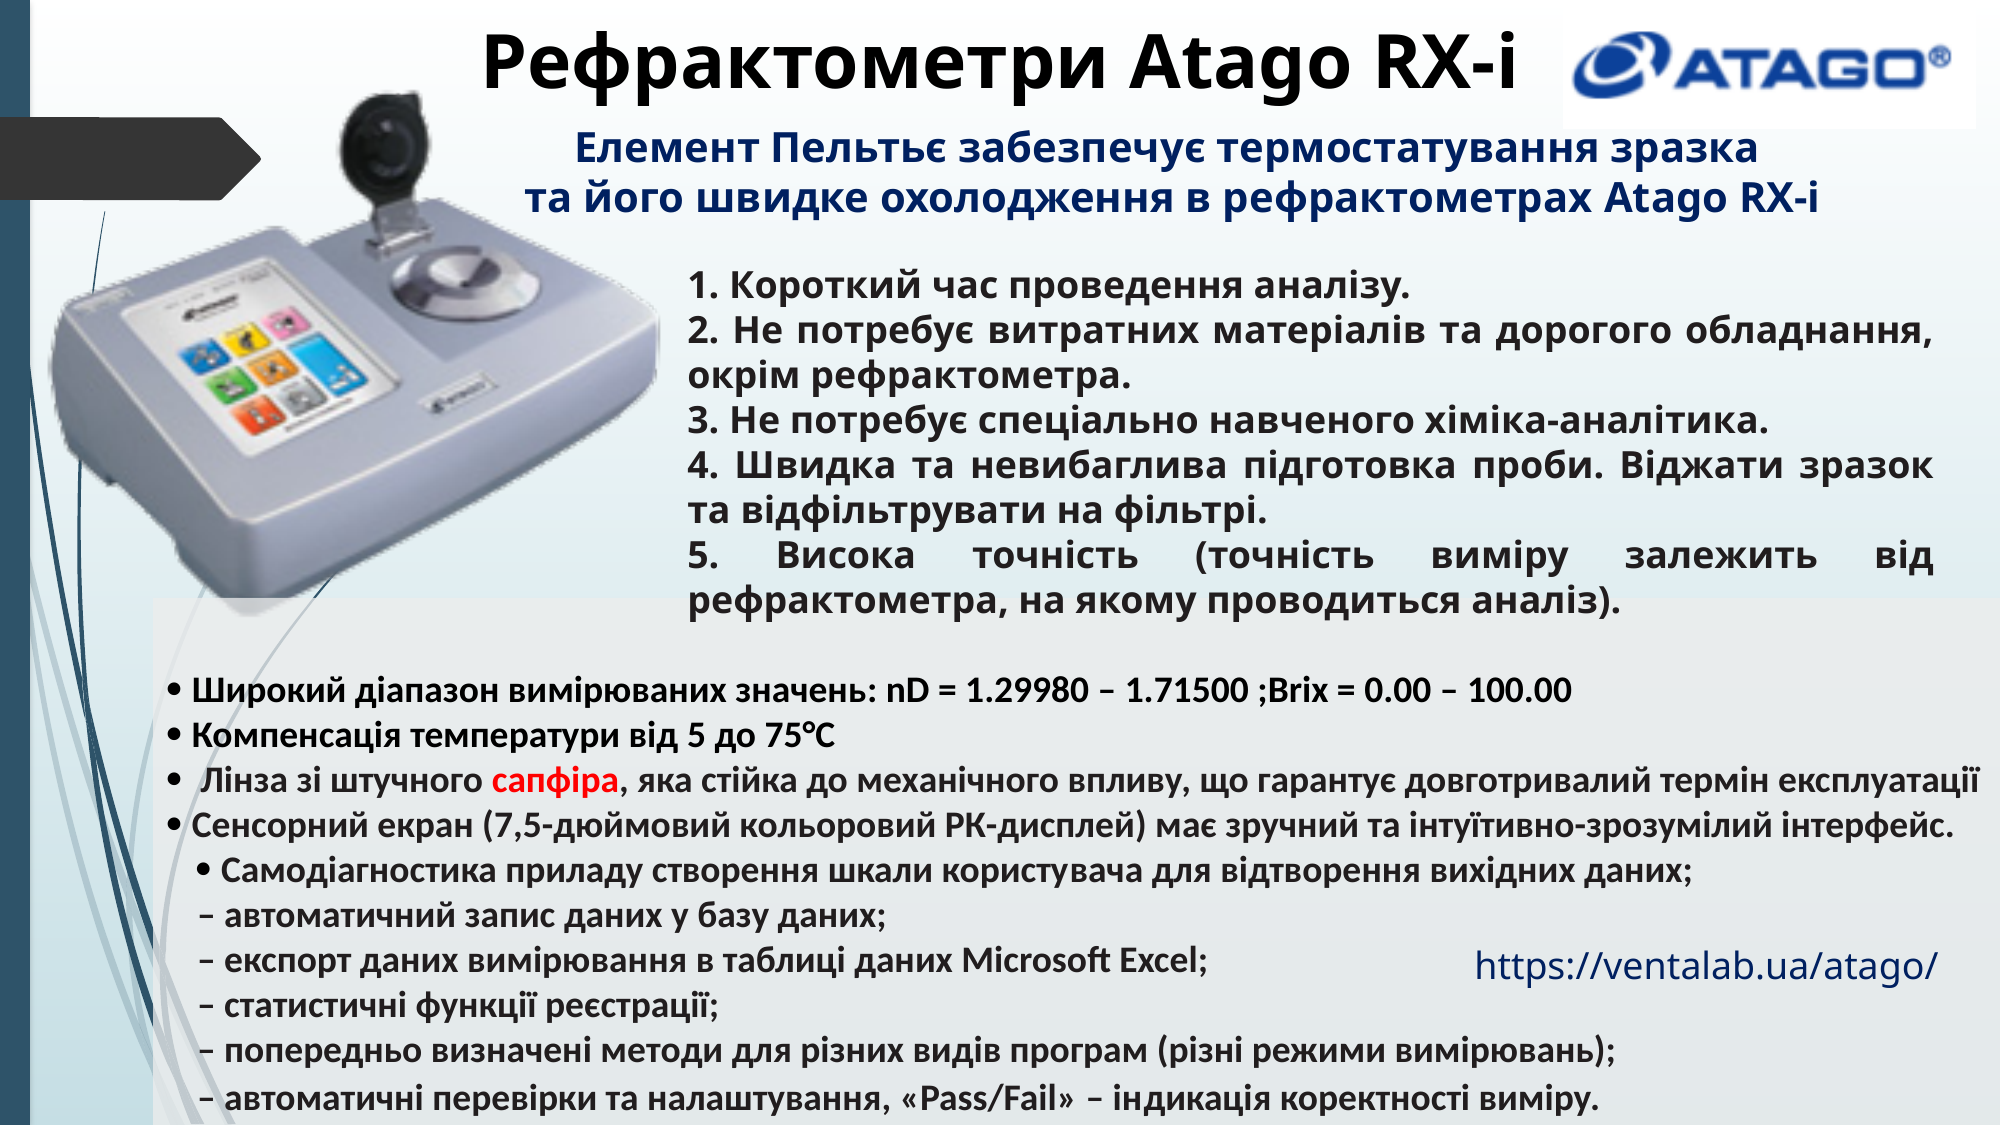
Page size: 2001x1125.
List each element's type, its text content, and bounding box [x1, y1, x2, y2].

text_box https://ventalab.ua/atago/ [1459, 934, 2000, 994]
picture [37, 38, 673, 671]
picture [1563, 0, 1977, 129]
text_box Рефрактометри Atago RX-i [465, 6, 1535, 112]
text_box  Широкий діапазон вимірюваних значень: nD = 1.29980 – 1.71500 ;Brix = 0.00 – 100.00  Компенсація температури від 5 до 75°С  Лінза зі штучного сапфіра, яка стійка до механічного впливу, що гарантує довготривалий термін експлуатації  Сенсорний екран (7,5-дюймовий кольоровий РК-дисплей) має зручний та інтуїтивно-зрозумілий інтерфейс.  Самодіагностика приладу створення шкали користу­вача для відтворення вихідних даних; – автоматичний запис даних у базу даних; – експорт даних вимірюван­ня в таблиці даних Microsoft Excel; – статистичні функції реєстрації; – попередньо визначені ме­тоди для різних видів програм (різні режими вимірювань); – автоматичні перевірки та налаштування, «Pass/Fail» – ін­дикація коректності виміру. [153, 597, 2000, 1125]
text_box Елемент Пельтьє забезпечує термостатування зразка та його швидке охолодження в рефрактометрах Atago RX-i [677, 112, 2000, 228]
text_box 1. Короткий час проведення аналізу. 2. Не потребує витратних матеріалів та дорогого обладнання, окрім рефрактометра. 3. Не потребує спеціально навченого хіміка-аналітика. 4. Швидка та невибаглива підготовка проби. Віджати зразок та відфільтрувати на фільтрі. 5. Висока точність (точність виміру залежить від рефрактометра, на якому проводиться аналіз). [677, 183, 1950, 629]
